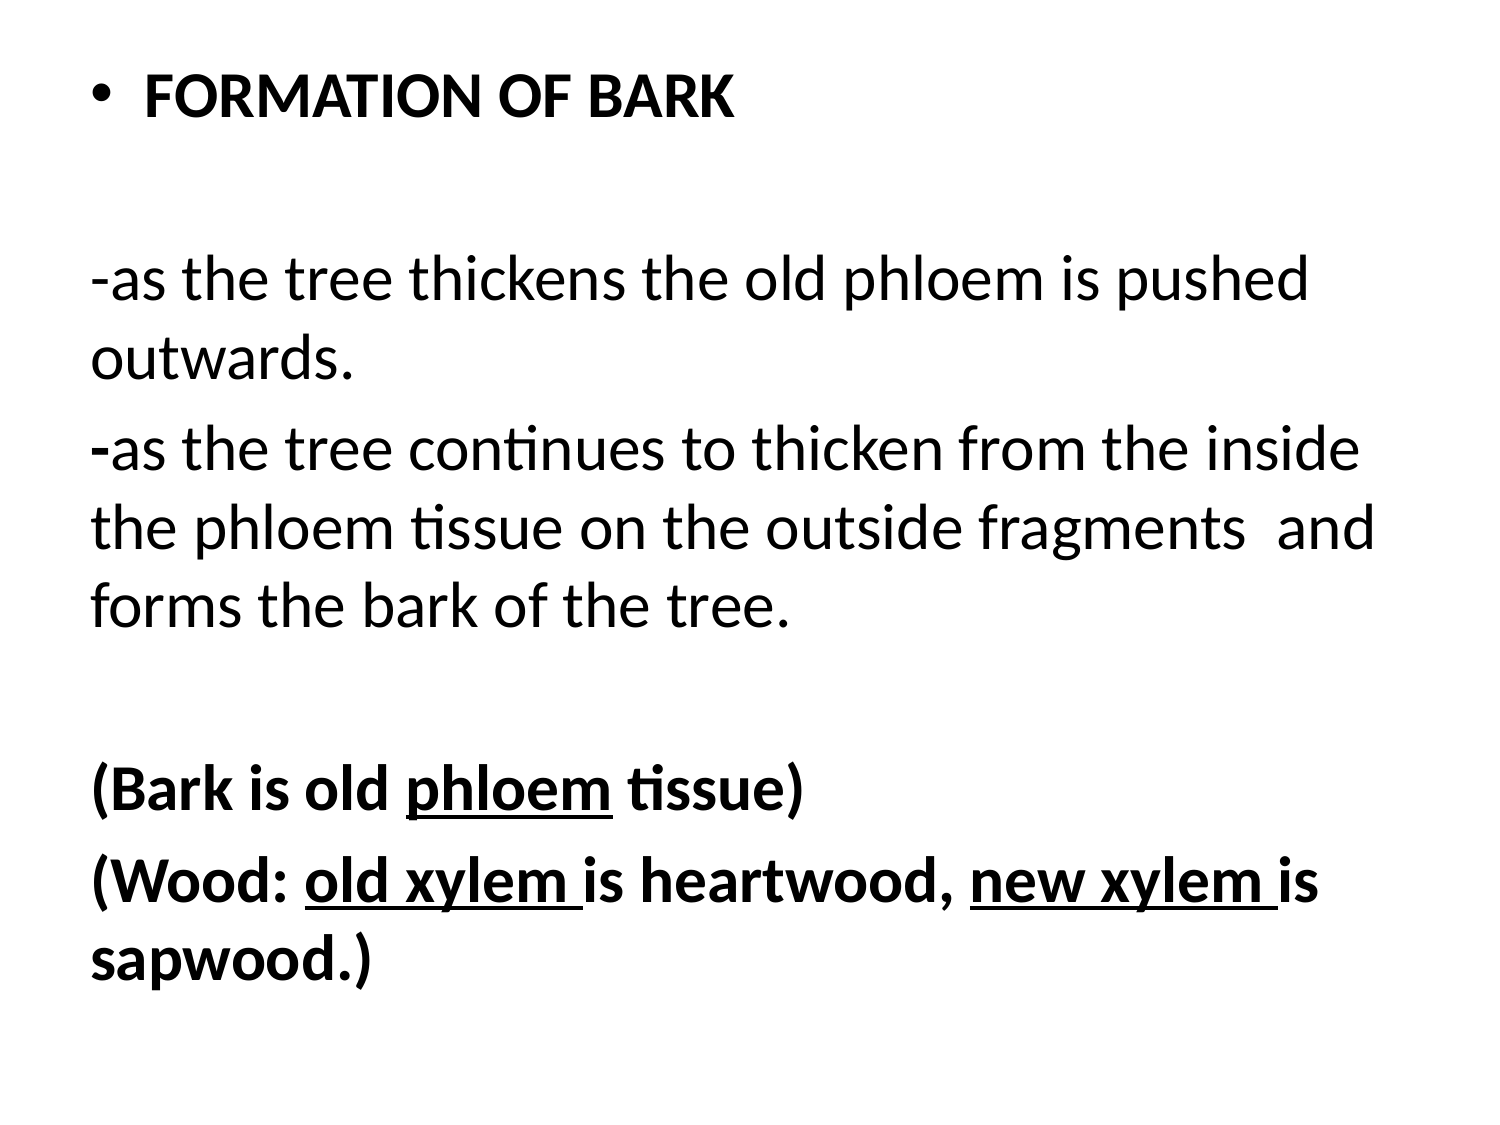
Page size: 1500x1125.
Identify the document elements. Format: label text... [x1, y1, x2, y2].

list FORMATION OF BARK -as the tree thickens the old phloem is pushed outwards. -as the tree continues to thicken from the inside the phloem tissue on the outside fragments and forms the bark of the tree. (Bark is old phloem tissue) (Wood: old xylem is heartwood, new xylem is sapwood.) [75, 45, 1425, 1005]
